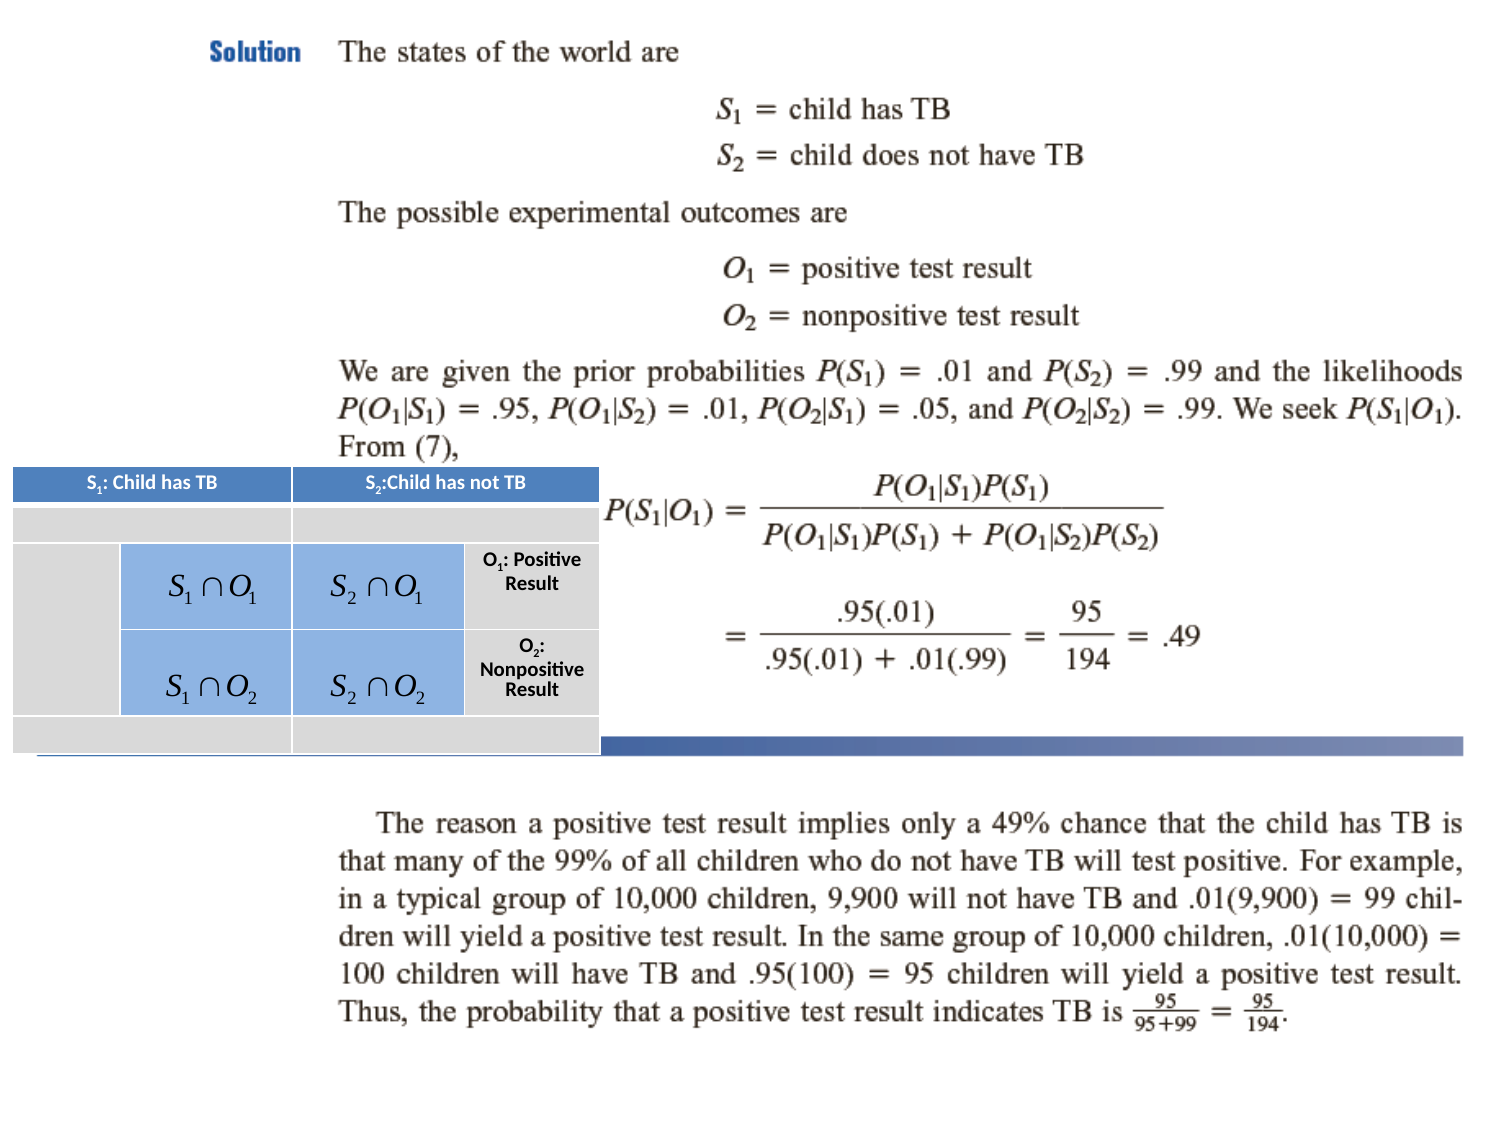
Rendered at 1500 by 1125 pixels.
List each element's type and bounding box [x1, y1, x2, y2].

text_box [160, 663, 263, 713]
text_box [324, 663, 430, 713]
text_box [324, 563, 428, 613]
picture [3, 31, 1476, 1038]
text_box [162, 563, 263, 613]
